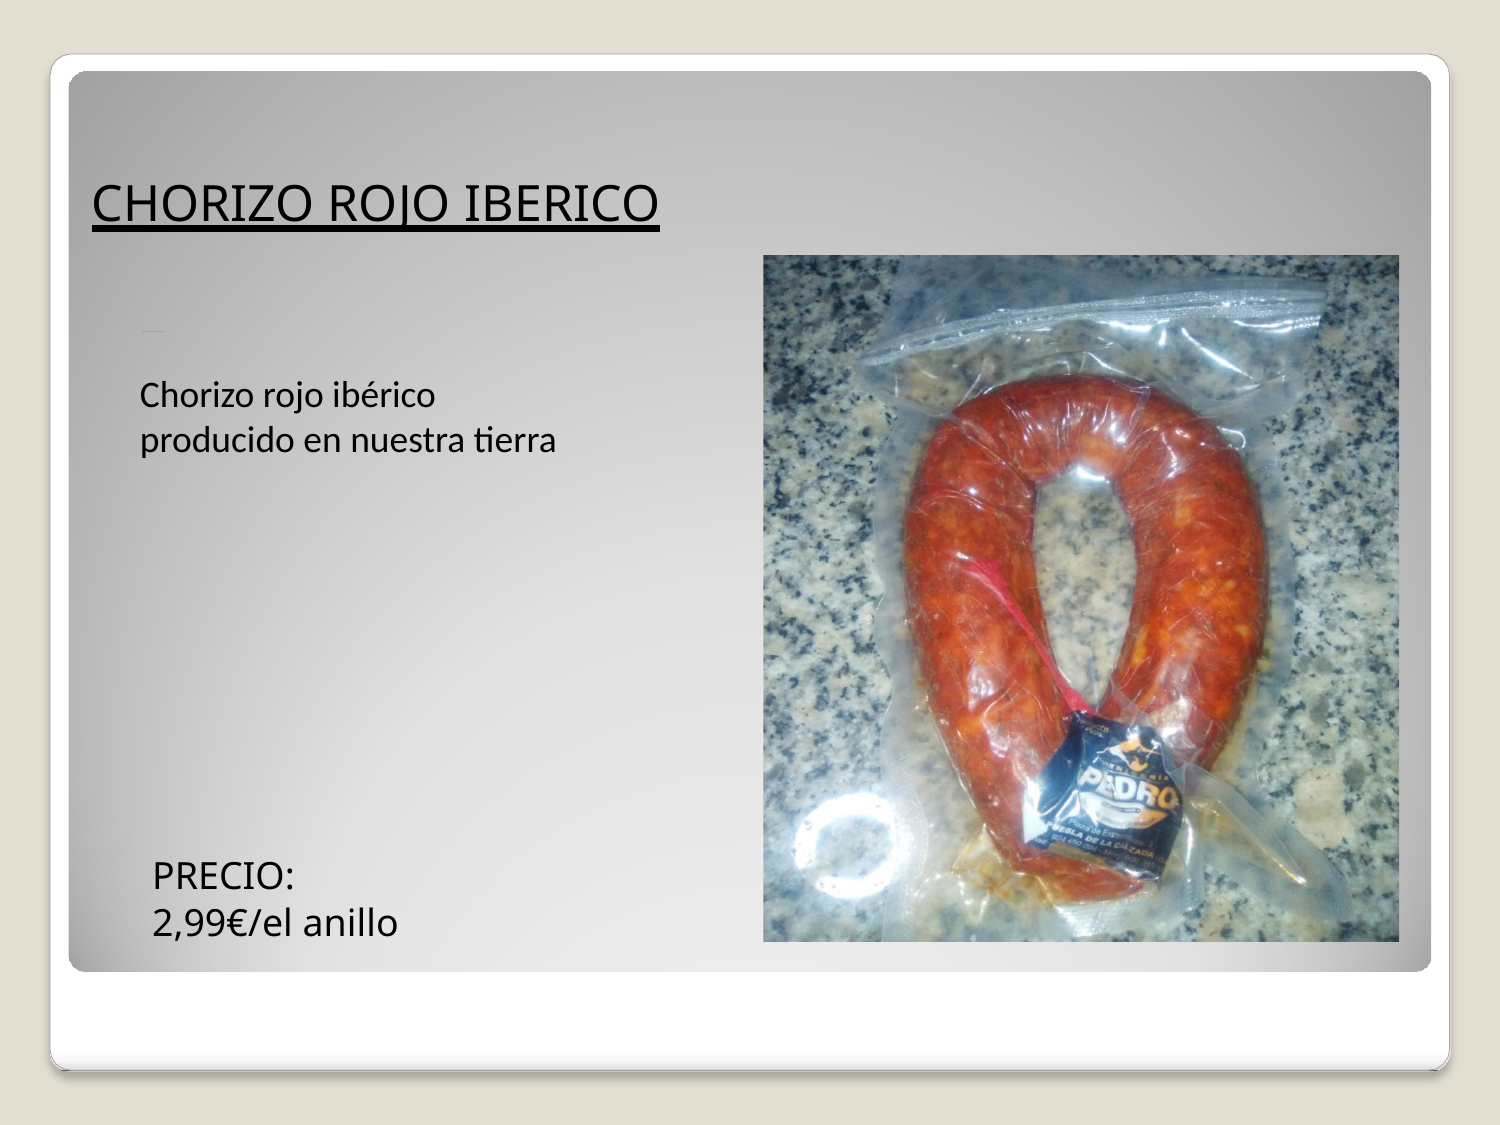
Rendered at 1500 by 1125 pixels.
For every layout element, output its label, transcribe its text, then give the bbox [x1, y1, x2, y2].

text_box [68, 71, 1432, 972]
title CHORIZO ROJO IBERICO [89, 168, 726, 359]
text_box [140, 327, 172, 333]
text_box Chorizo rojo ibérico producido en nuestra tierra [124, 362, 575, 468]
text_box [763, 255, 1400, 942]
picture [35, 48, 1464, 1093]
text_box PRECIO: 2,99€/el anillo [150, 849, 461, 944]
